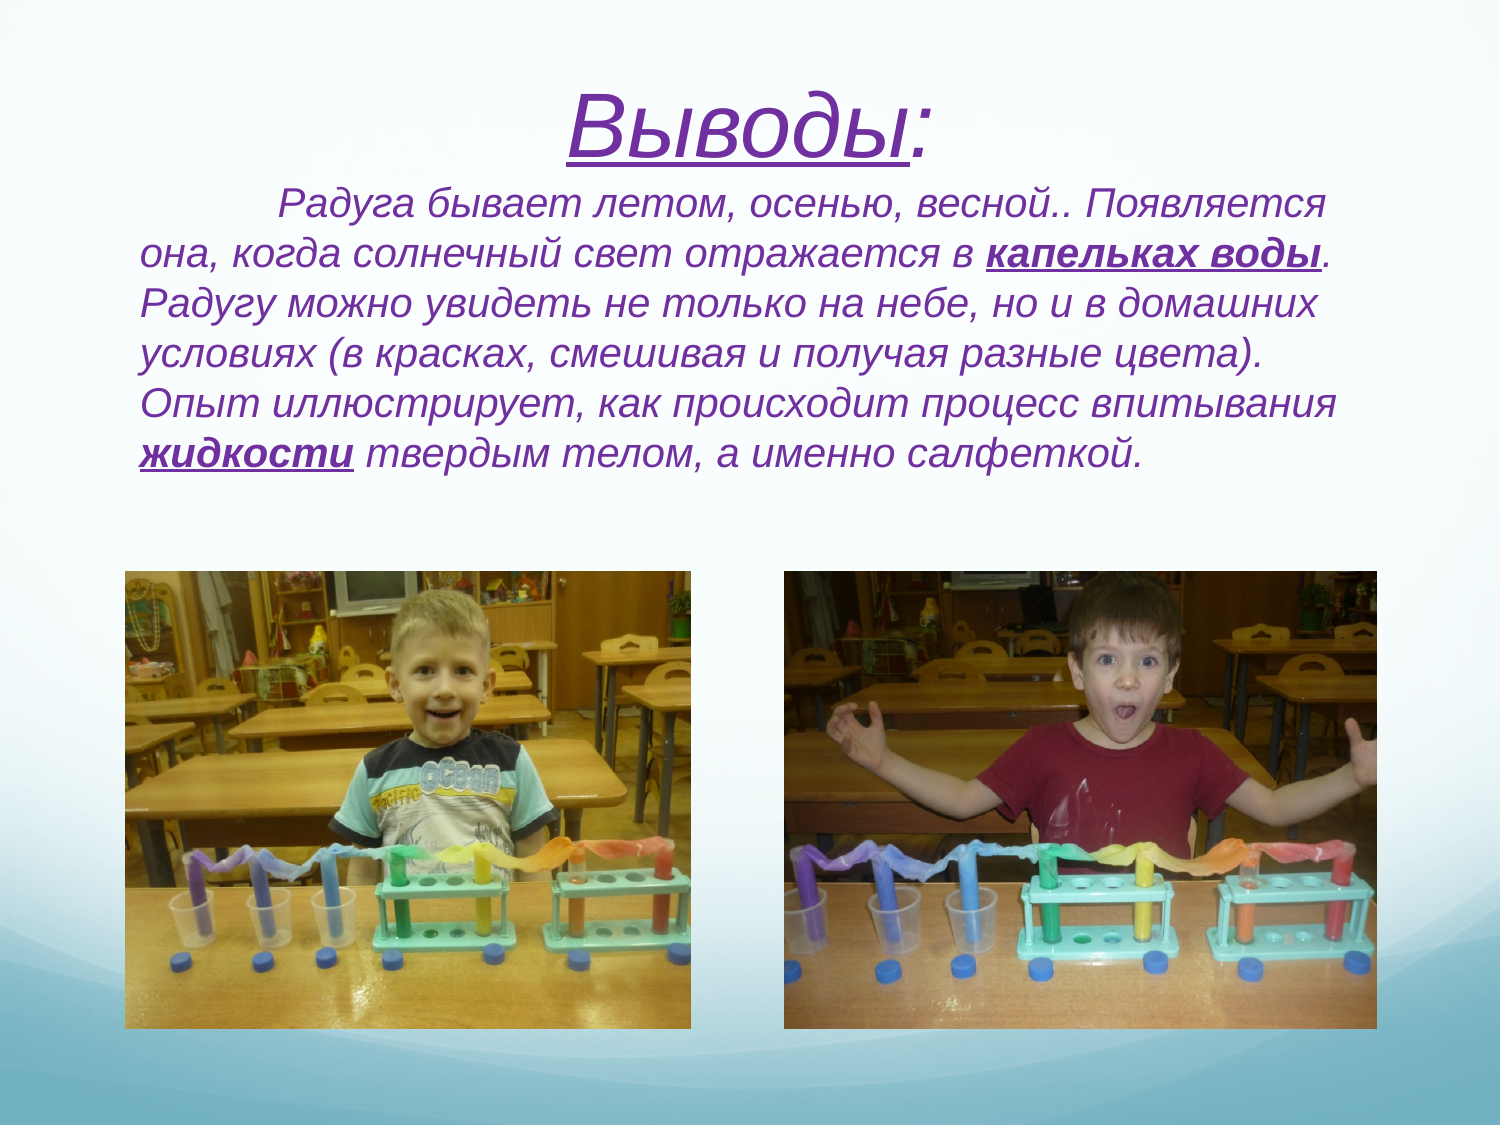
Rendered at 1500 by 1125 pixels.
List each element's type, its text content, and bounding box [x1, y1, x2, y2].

picture [783, 571, 1377, 1029]
picture [124, 571, 691, 1029]
text_box Выводы: Радуга бывает летом, осенью, весной.. Появляется она, когда солнечный свет отражается в капельках воды. Радугу можно увидеть не только на небе, но и в домашних условиях (в красках, смешивая и получая разные цвета). Опыт иллюстрирует, как происходит процесс впитывания жидкости твердым телом, а именно салфеткой. [125, 57, 1377, 483]
